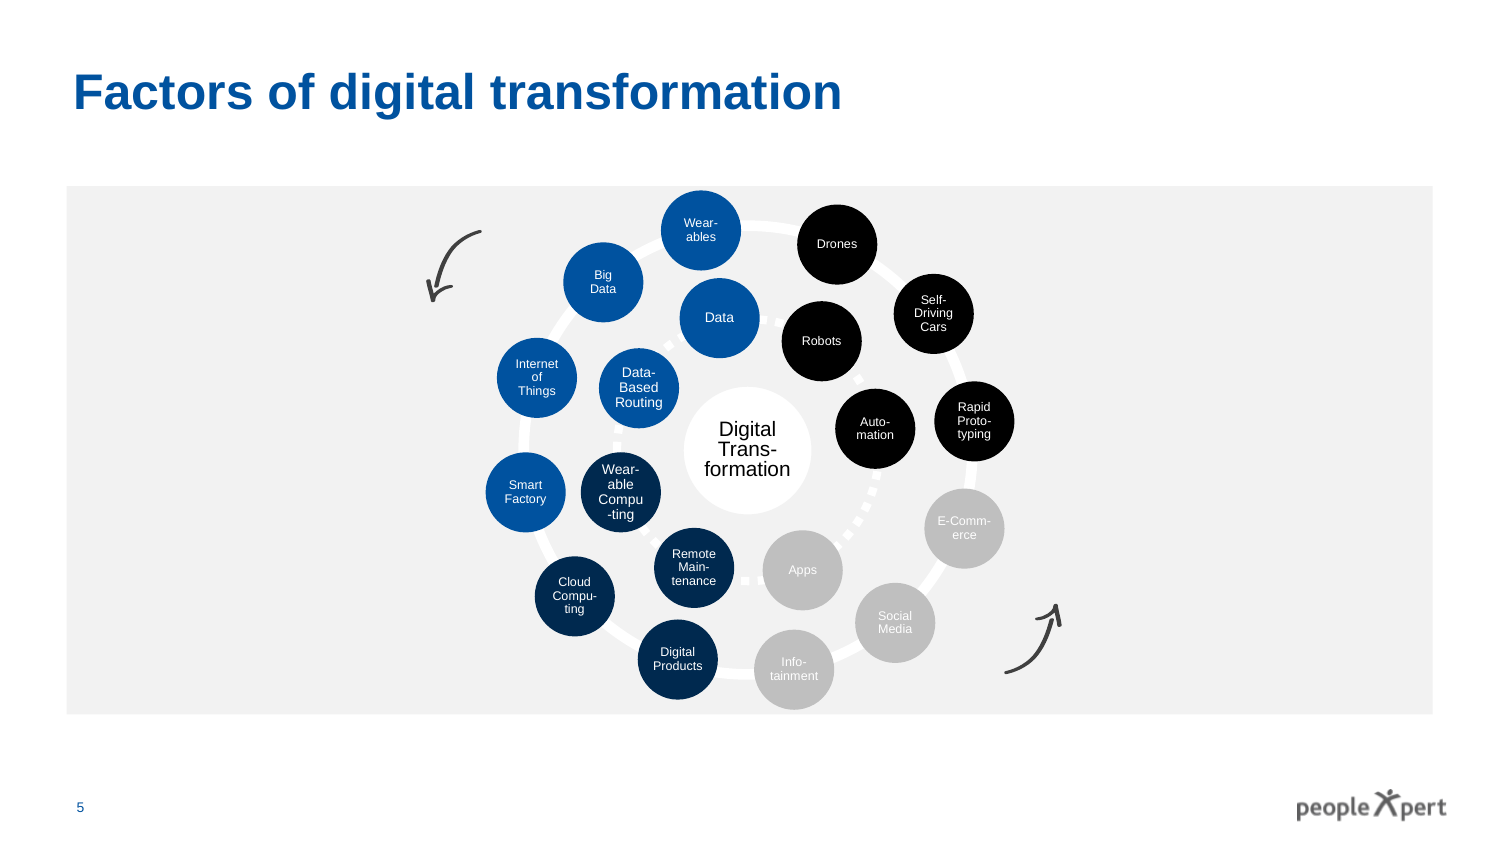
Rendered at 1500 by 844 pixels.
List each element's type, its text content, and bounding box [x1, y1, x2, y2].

picture [1297, 789, 1447, 825]
slide_number 5 [76, 784, 200, 830]
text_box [66, 185, 1433, 715]
title Factors of digital transformation [72, 22, 1259, 157]
